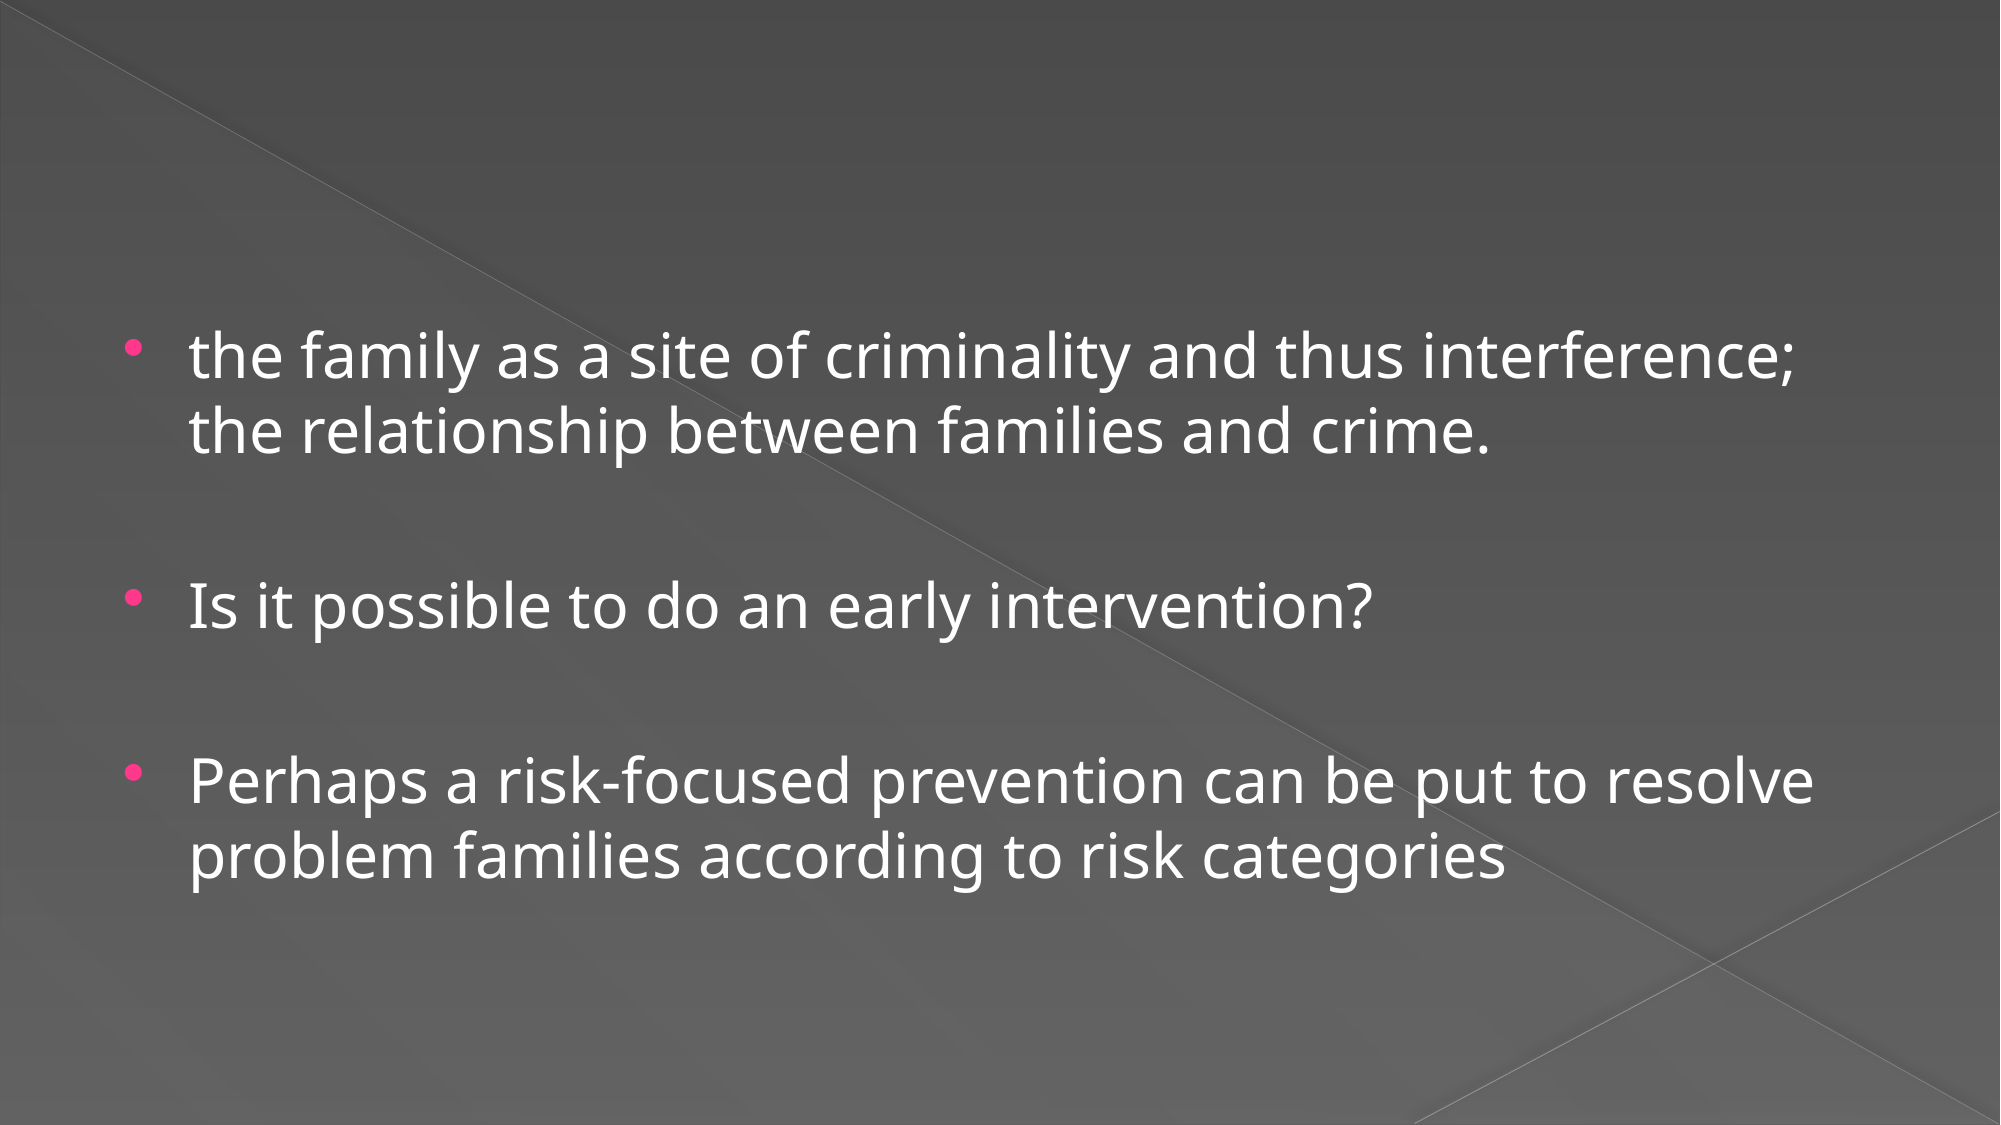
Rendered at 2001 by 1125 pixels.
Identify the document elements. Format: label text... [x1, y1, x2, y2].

list the family as a site of criminality and thus interference; the relationship between families and crime. Is it possible to do an early intervention? Perhaps a risk-focused prevention can be put to resolve problem families according to risk categories [99, 308, 1900, 1059]
